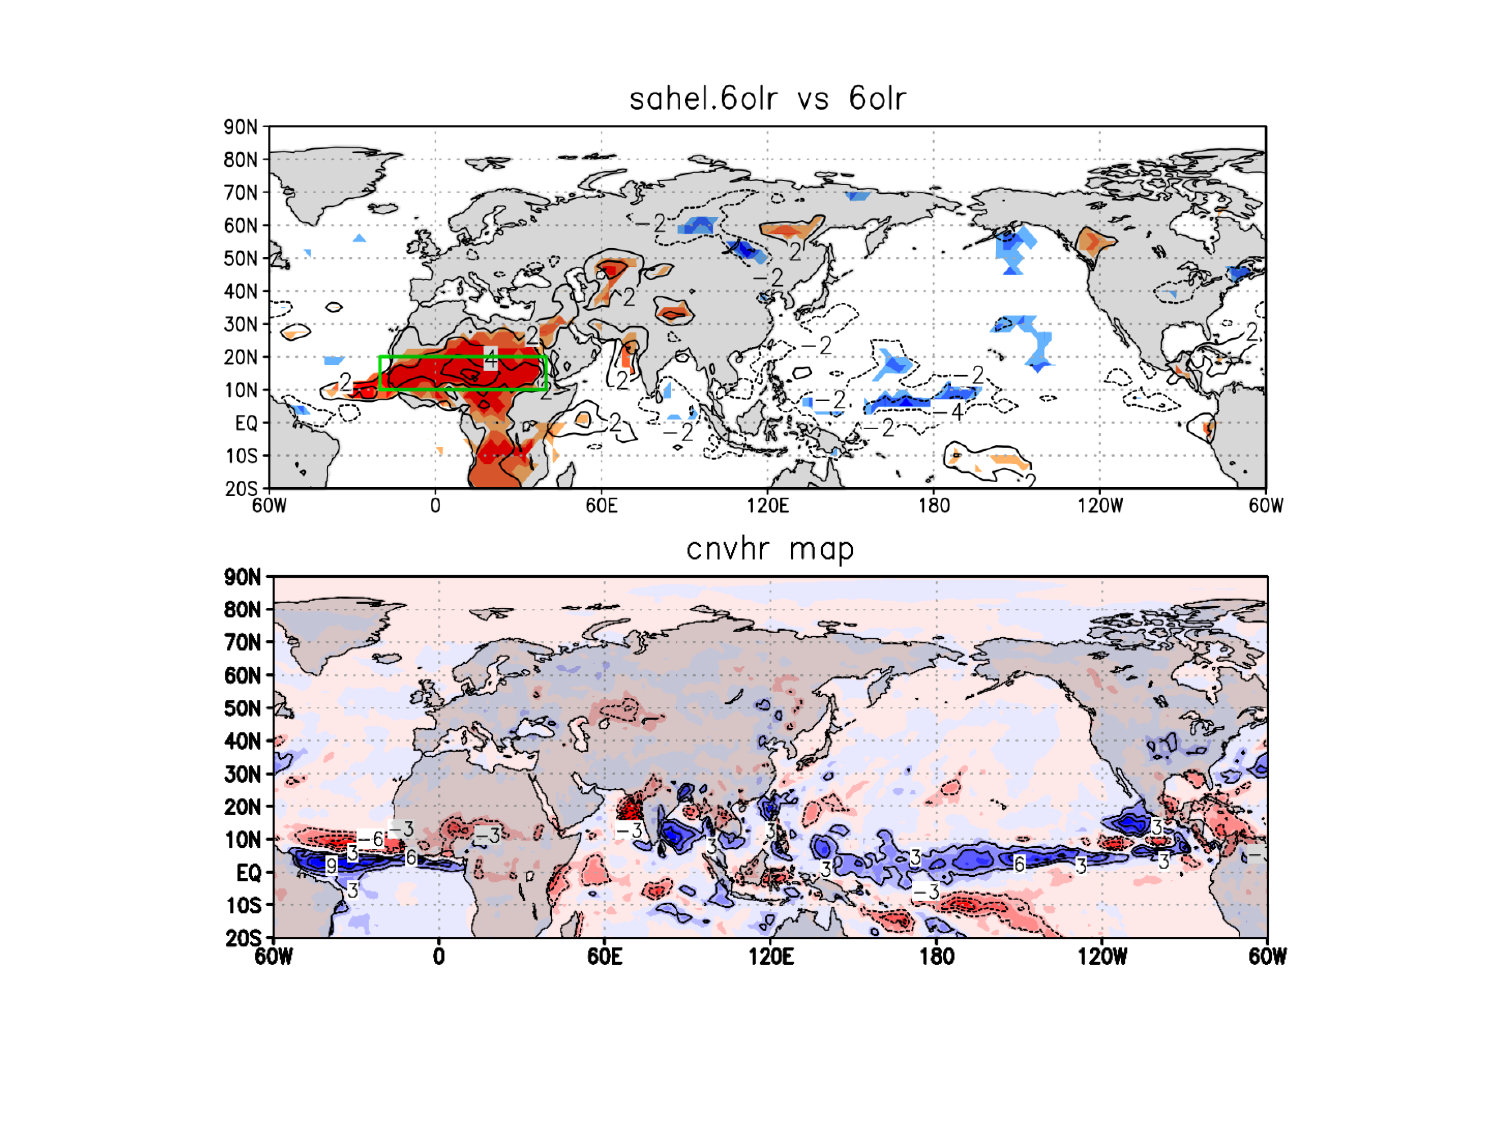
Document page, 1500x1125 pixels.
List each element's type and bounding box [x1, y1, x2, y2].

picture [209, 0, 1332, 1125]
